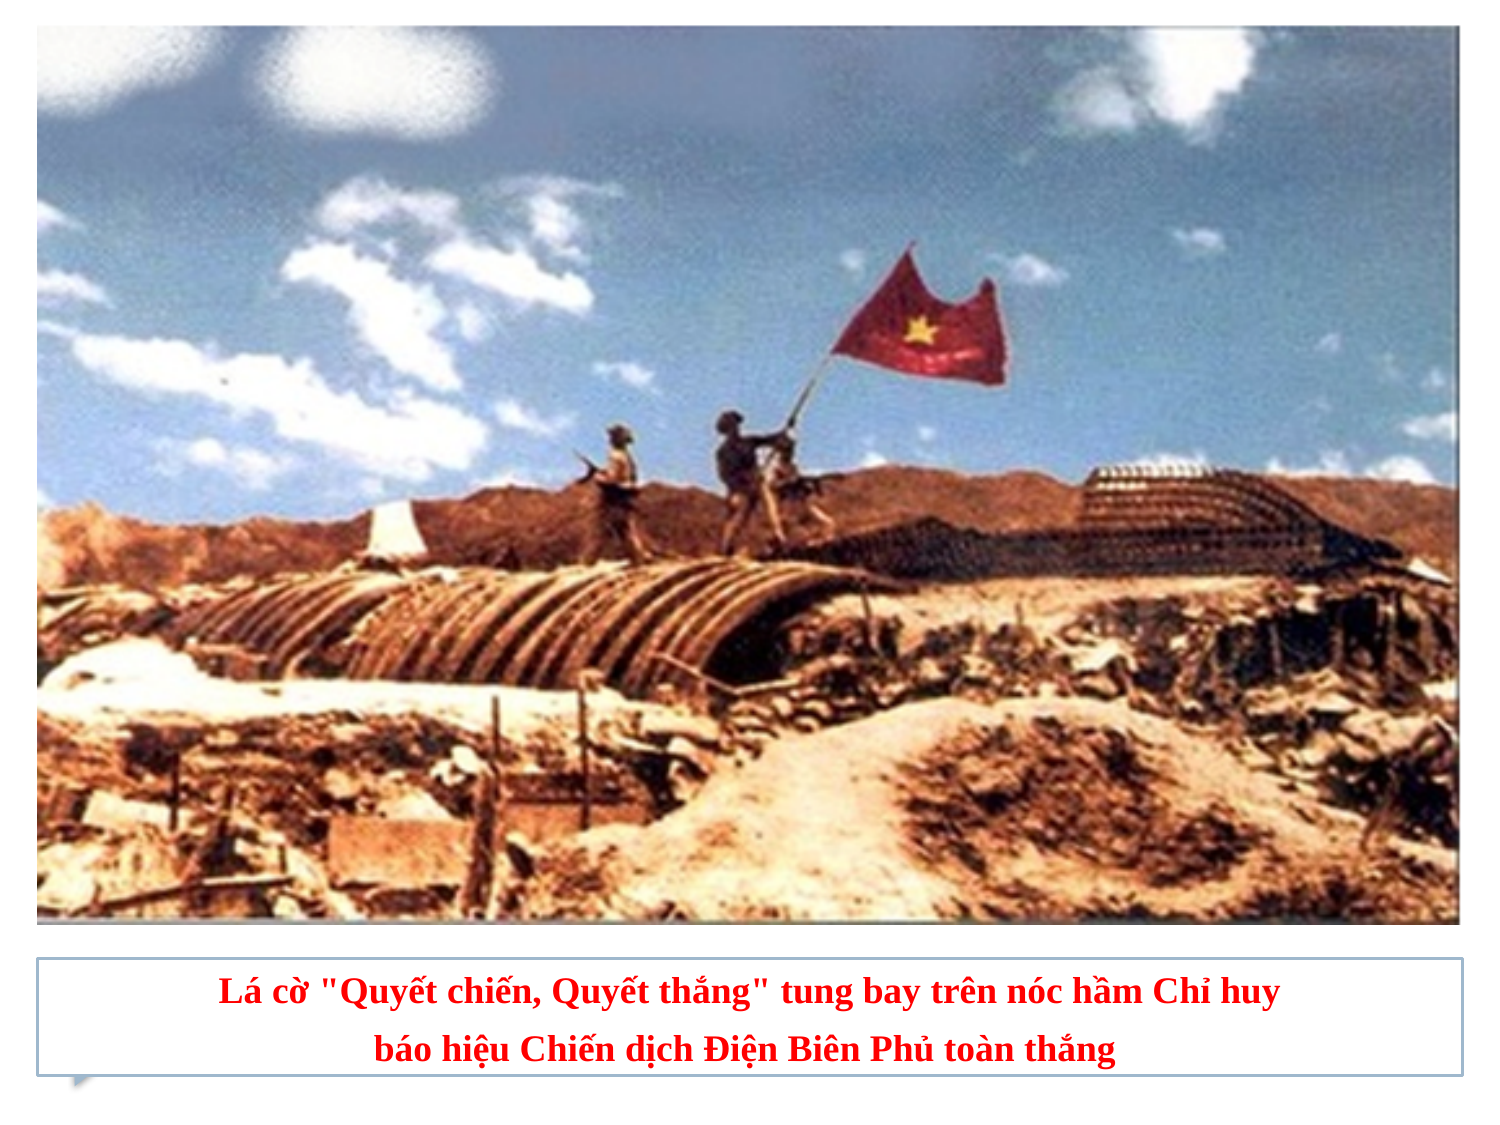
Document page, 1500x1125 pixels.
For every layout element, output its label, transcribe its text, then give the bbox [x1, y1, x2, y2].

picture [37, 24, 1463, 926]
text_box Lá cờ "Quyết chiến, Quyết thắng" tung bay trên nóc hầm Chỉ huy báo hiệu Chiến dịch Điện Biên Phủ toàn thắng [36, 957, 1464, 1077]
